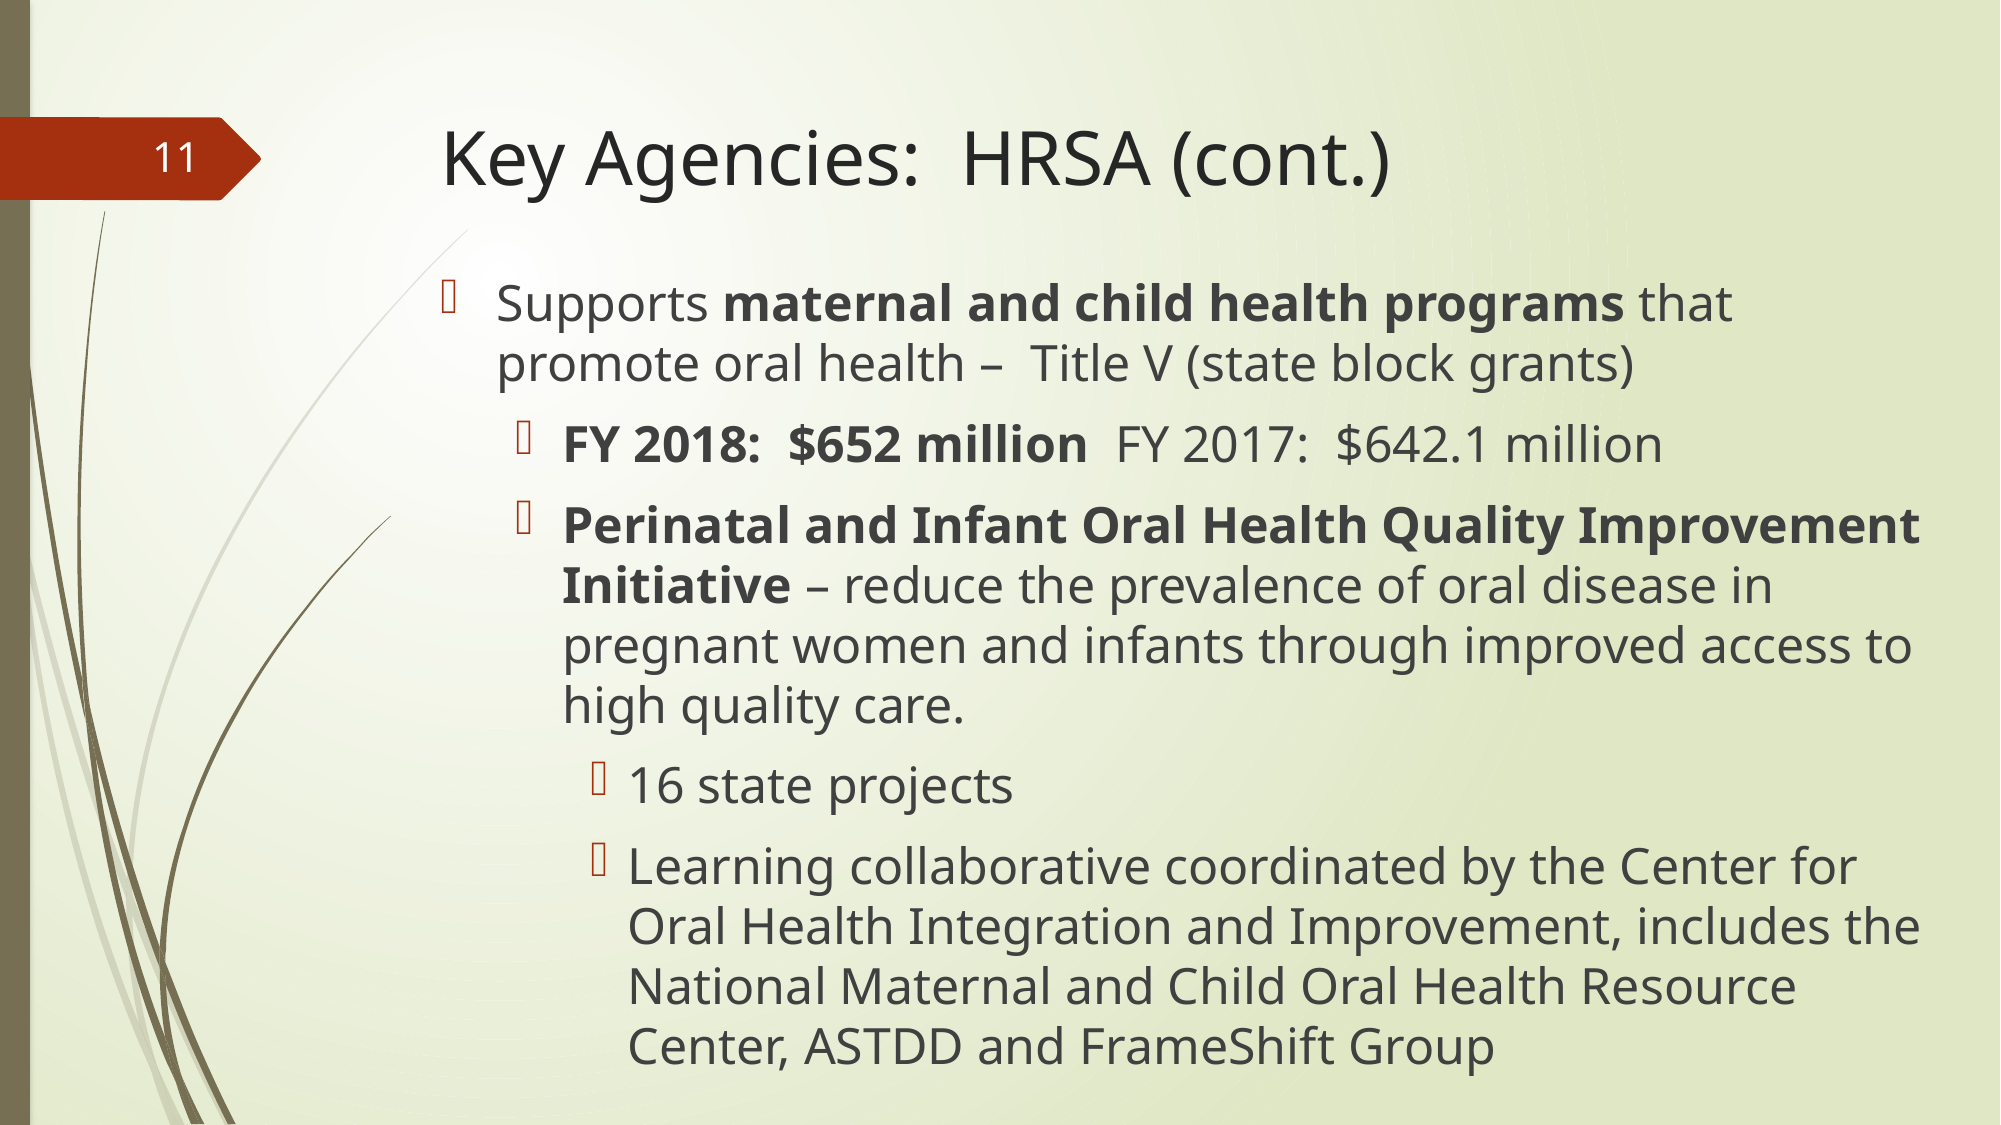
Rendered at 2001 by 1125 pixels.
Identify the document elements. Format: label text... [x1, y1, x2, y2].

title Key Agencies: HRSA (cont.) [425, 102, 1888, 263]
slide_number 11 [87, 129, 216, 190]
list Supports maternal and child health programs that promote oral health – Title V (state block grants) FY 2018: $652 million FY 2017: $642.1 million Perinatal and Infant Oral Health Quality Improvement Initiative – reduce the prevalence of oral disease in pregnant women and infants through improved access to high quality care. 16 state projects Learning collaborative coordinated by the Center for Oral Health Integration and Improvement, includes the National Maternal and Child Oral Health Resource Center, ASTDD and FrameShift Group [425, 263, 1945, 983]
